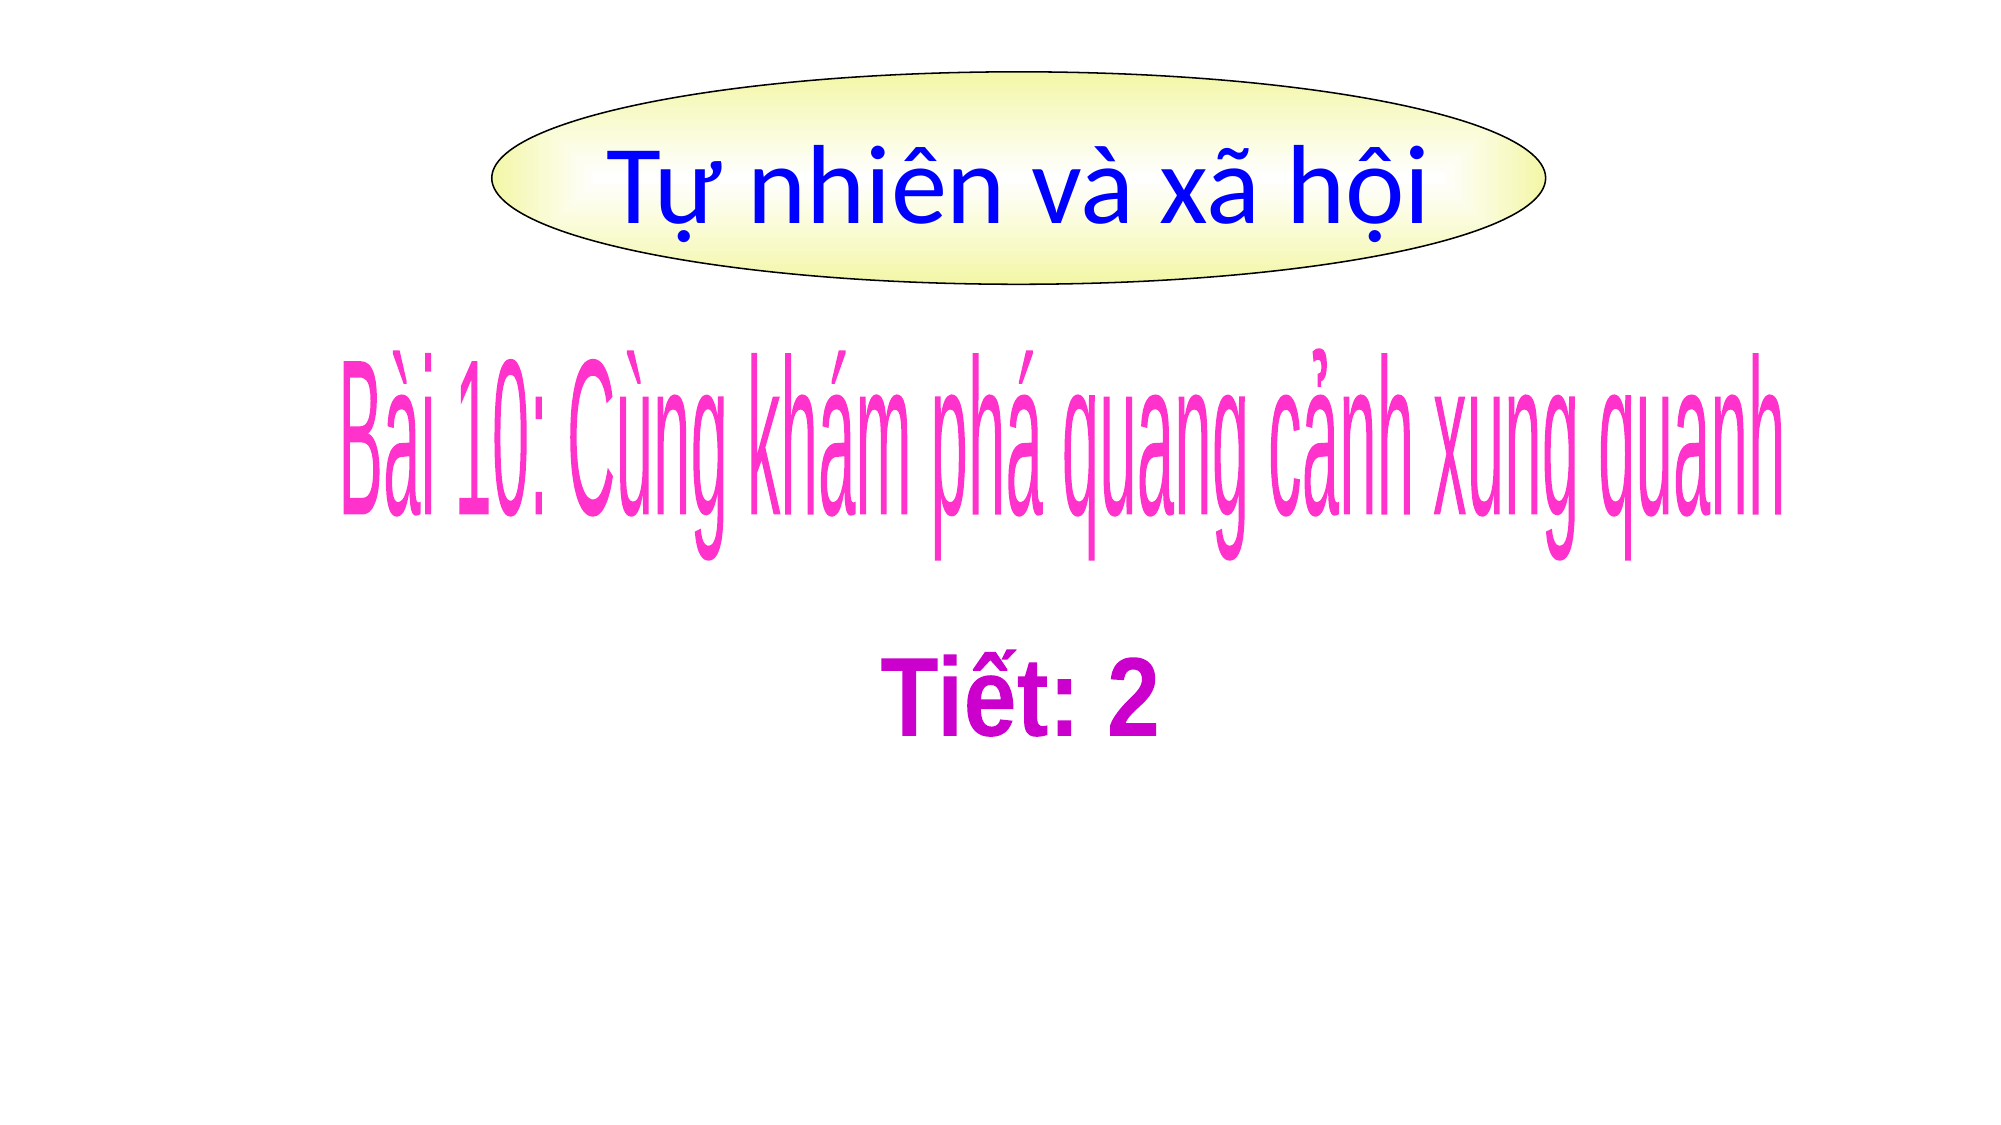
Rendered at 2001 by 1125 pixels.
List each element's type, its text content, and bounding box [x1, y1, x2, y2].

text_box Tự nhiên và xã hội [491, 71, 1546, 285]
